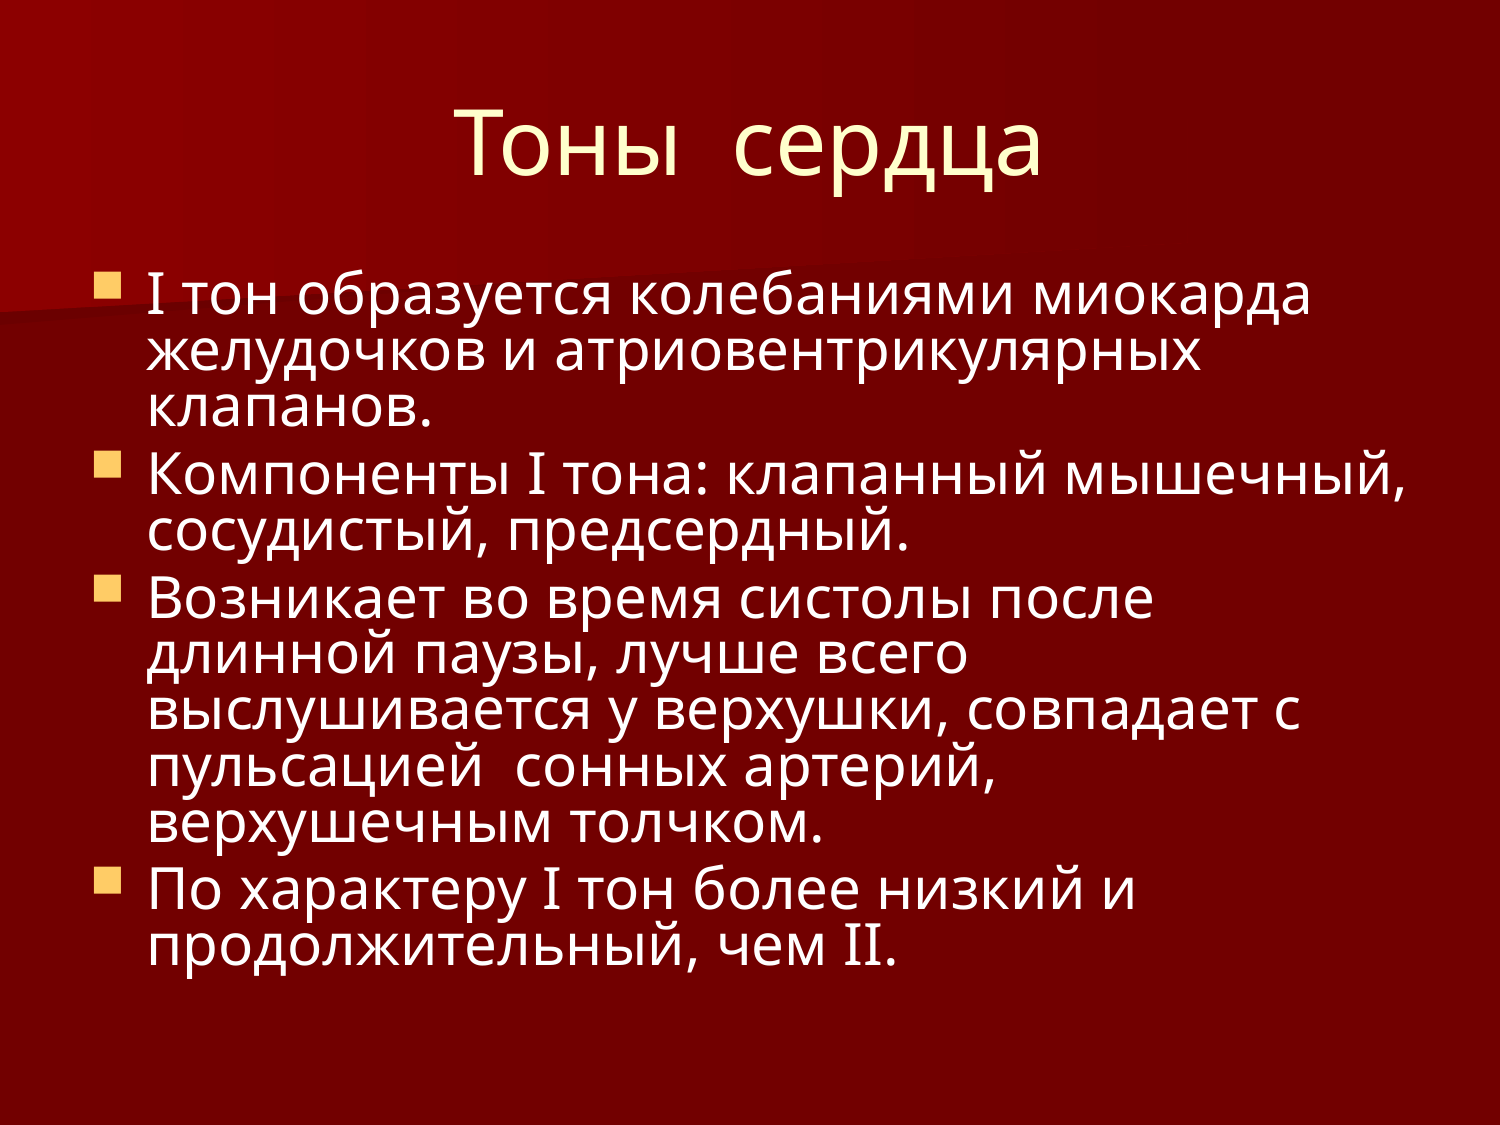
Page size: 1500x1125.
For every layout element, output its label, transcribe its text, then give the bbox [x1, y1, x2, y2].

title Тоны сердца [74, 44, 1426, 233]
list I тон образуется колебаниями миокарда желудочков и атриовентрикулярных клапанов. Компоненты I тона: клапанный мышечный, сосудистый, предсердный. Возникает во время систолы после длинной паузы, лучше всего выслушивается у верхушки, совпадает с пульсацией сонных артерий, верхушечным толчком. По характеру I тон более низкий и продолжительный, чем II. [74, 262, 1426, 1001]
